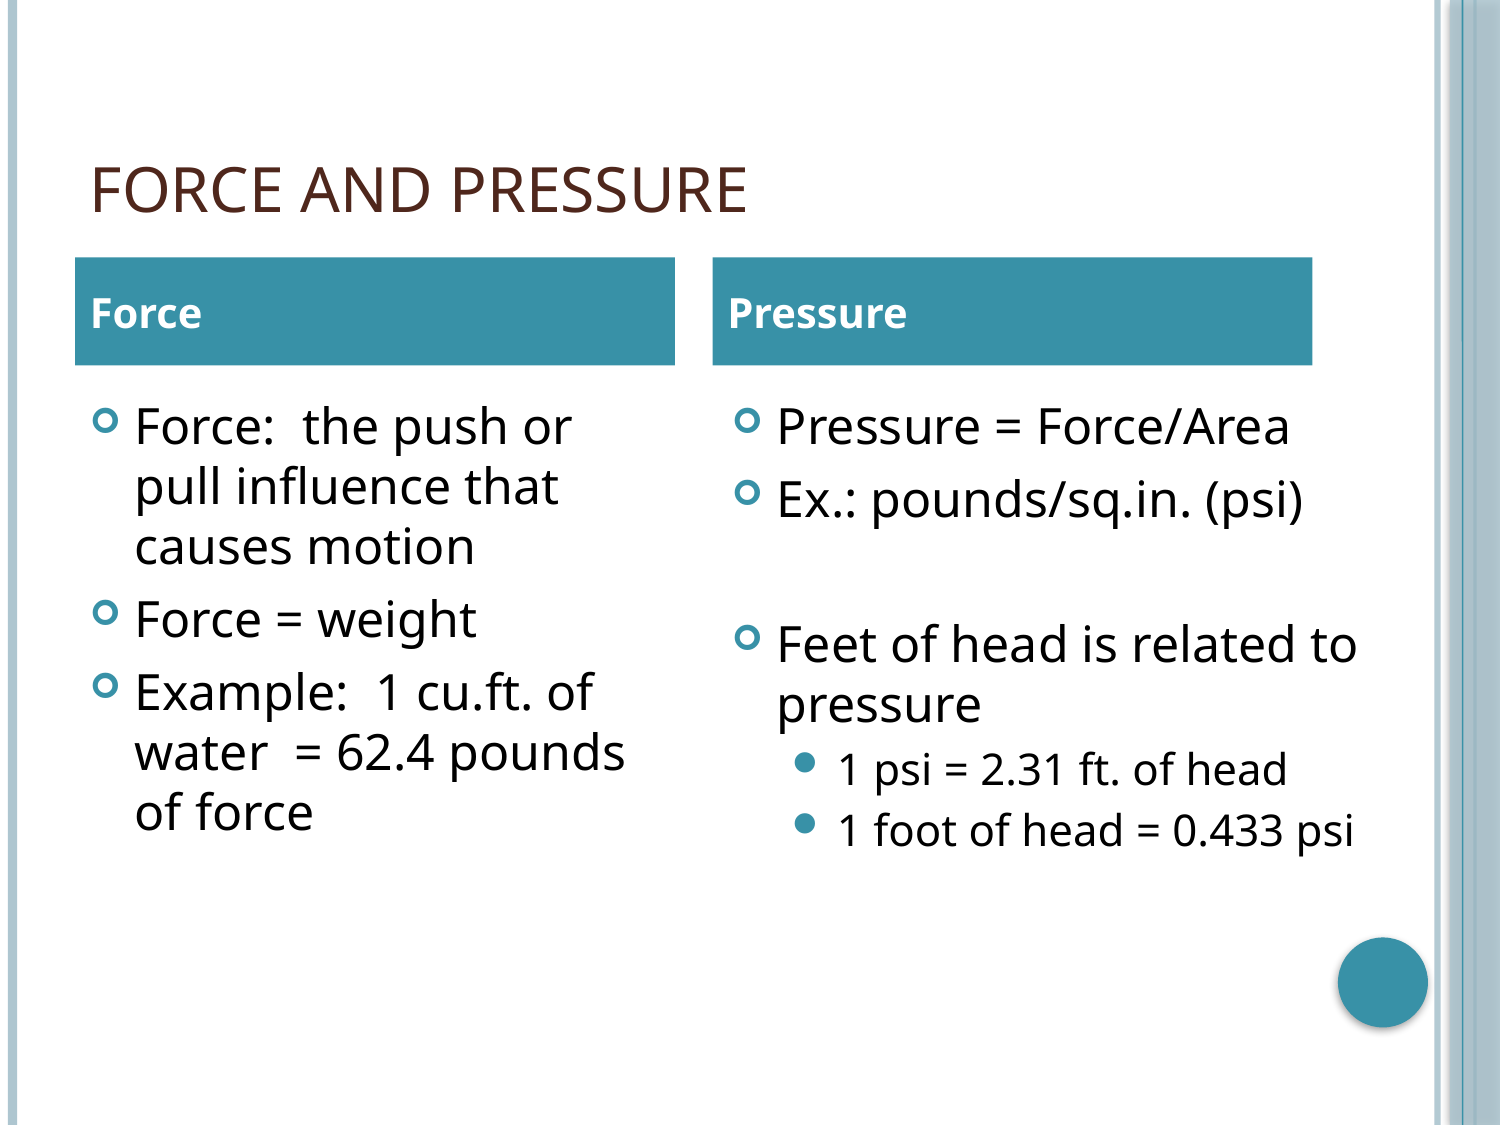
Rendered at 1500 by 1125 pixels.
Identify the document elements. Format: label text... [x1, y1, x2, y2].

list Pressure = Force/Area Ex.: pounds/sq.in. (psi) Feet of head is related to pressure 1 psi = 2.31 ft. of head 1 foot of head = 0.433 psi [717, 387, 1400, 1025]
list Pressure [712, 257, 1313, 366]
list Force [75, 257, 675, 366]
title Force and Pressure [75, 44, 1313, 233]
list Force: the push or pull influence that causes motion Force = weight Example: 1 cu.ft. of water = 62.4 pounds of force [75, 387, 675, 1025]
